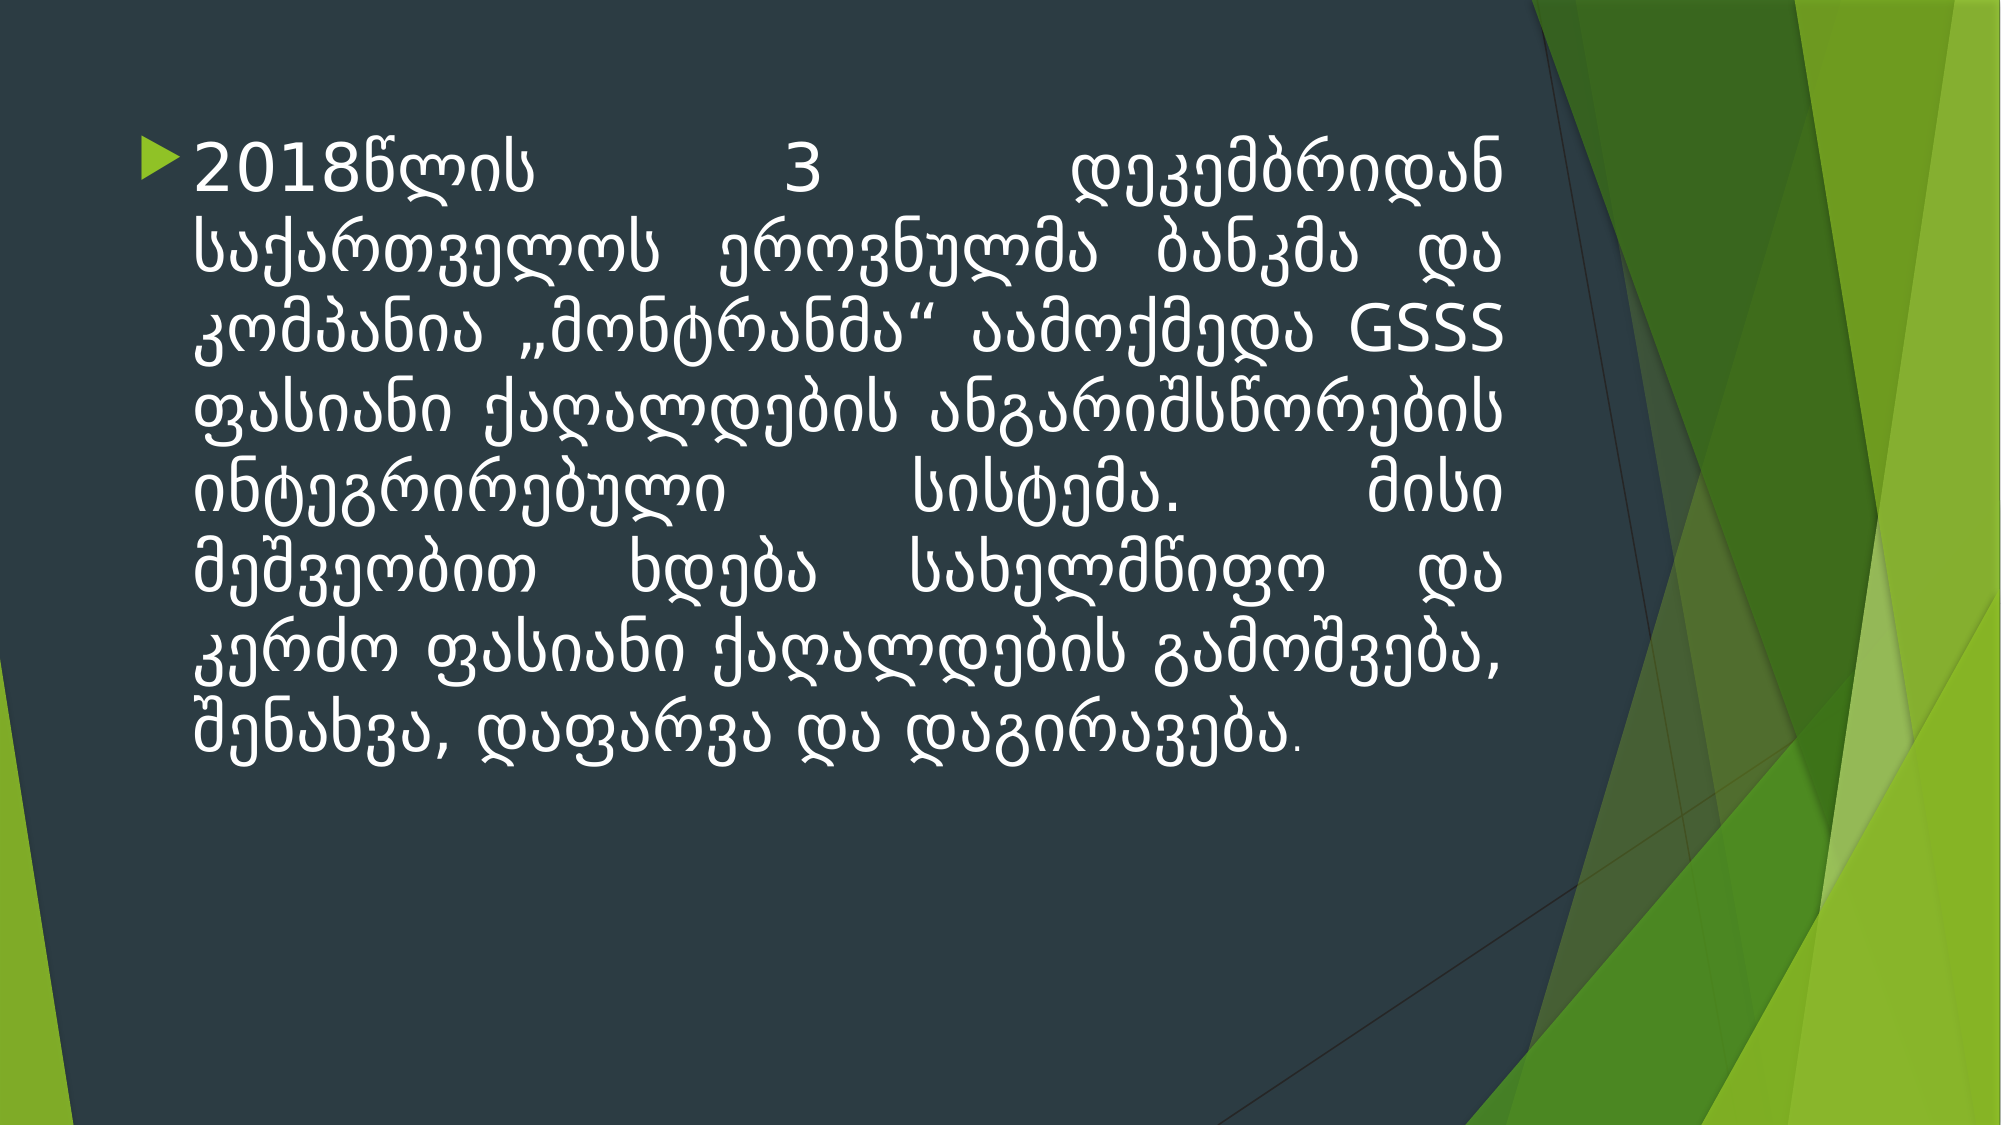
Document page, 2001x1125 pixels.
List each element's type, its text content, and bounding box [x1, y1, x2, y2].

list 2018წლის 3 დეკემბრიდან საქართველოს ეროვნულმა ბანკმა და კომპანია „მონტრანმა“ აამოქმედა GSSS ფასიანი ქაღალდების ანგარიშსწორების ინტეგრირებული სისტემა. მისი მეშვეობით ხდება სახელმწიფო და კერძო ფასიანი ქაღალდების გამოშვება, შენახვა, დაფარვა და დაგირავება. [121, 117, 1522, 992]
